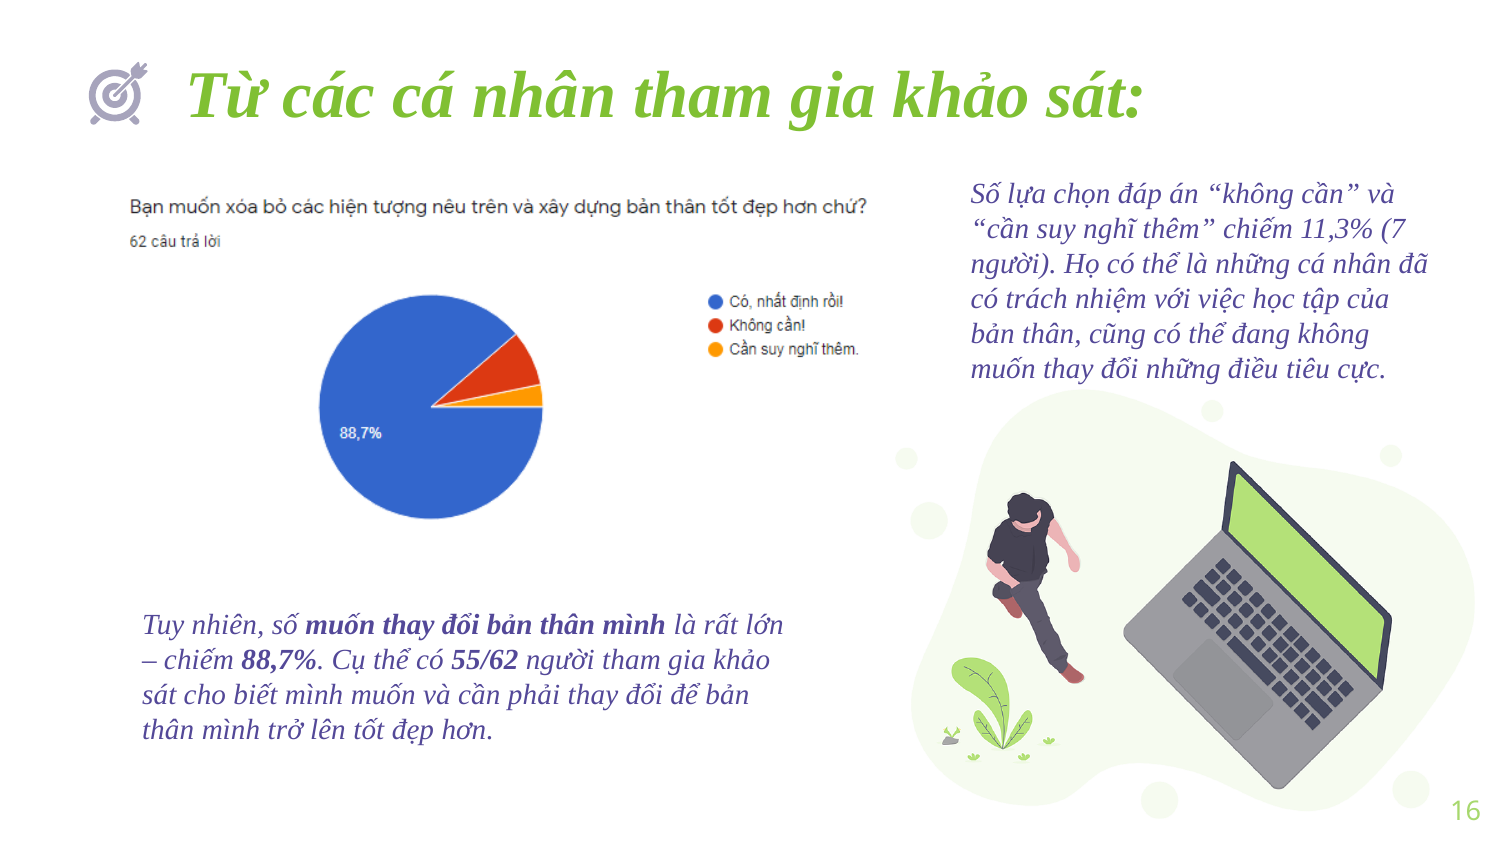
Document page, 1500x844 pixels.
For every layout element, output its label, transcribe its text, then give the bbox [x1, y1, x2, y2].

title Từ các cá nhân tham gia khảo sát: [185, 48, 1219, 131]
text_box Tuy nhiên, số muốn thay đổi bản thân mình là rất lớn – chiếm 88,7%. Cụ thể có 55/62 người tham gia khảo sát cho biết mình muốn và cần phải thay đổi để bản thân mình trở lên tốt đẹp hơn. [127, 598, 801, 753]
picture [114, 187, 883, 526]
picture [895, 389, 1475, 819]
text_box Số lựa chọn đáp án “không cần” và “cần suy nghĩ thêm” chiếm 11,3% (7 người). Họ có thể là những cá nhân đã có trách nhiệm với việc học tập của bản thân, cũng có thể đang không muốn thay đổi những điều tiêu cực. [955, 167, 1455, 392]
slide_number 16 [1391, 779, 1482, 844]
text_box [88, 61, 148, 125]
